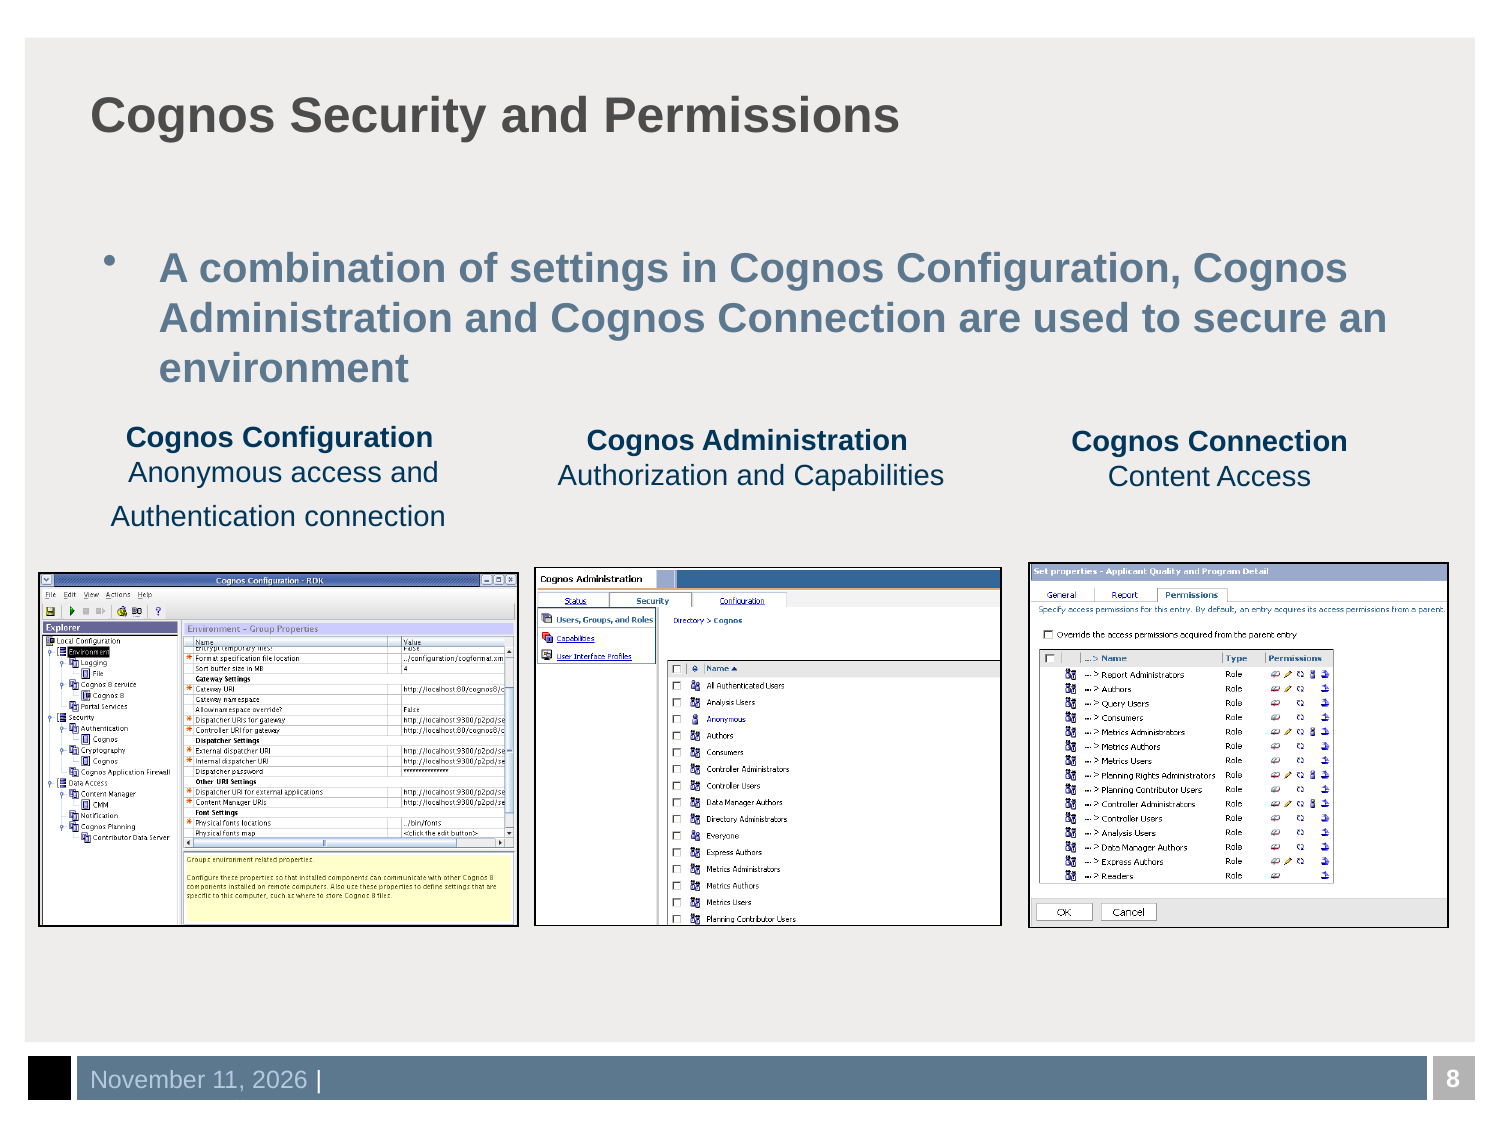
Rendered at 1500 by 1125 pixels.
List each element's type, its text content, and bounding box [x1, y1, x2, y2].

picture [28, 1056, 74, 1100]
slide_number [74, 1055, 563, 1125]
title Cognos Security and Permissions [74, 74, 1426, 138]
text_box Cognos Connection Content Access [1006, 414, 1414, 500]
picture [1029, 563, 1448, 927]
list A combination of settings in Cognos Configuration, Cognos Administration and Cognos Connection are used to secure an environment [87, 174, 1432, 434]
picture [39, 573, 518, 926]
text_box Cognos Configuration Anonymous access and Authentication connection [70, 411, 497, 542]
slide_number 8 [1277, 1054, 1500, 1125]
picture [563, 1056, 1277, 1100]
picture [535, 568, 1001, 926]
text_box Cognos Administration Authorization and Capabilities [529, 413, 974, 498]
